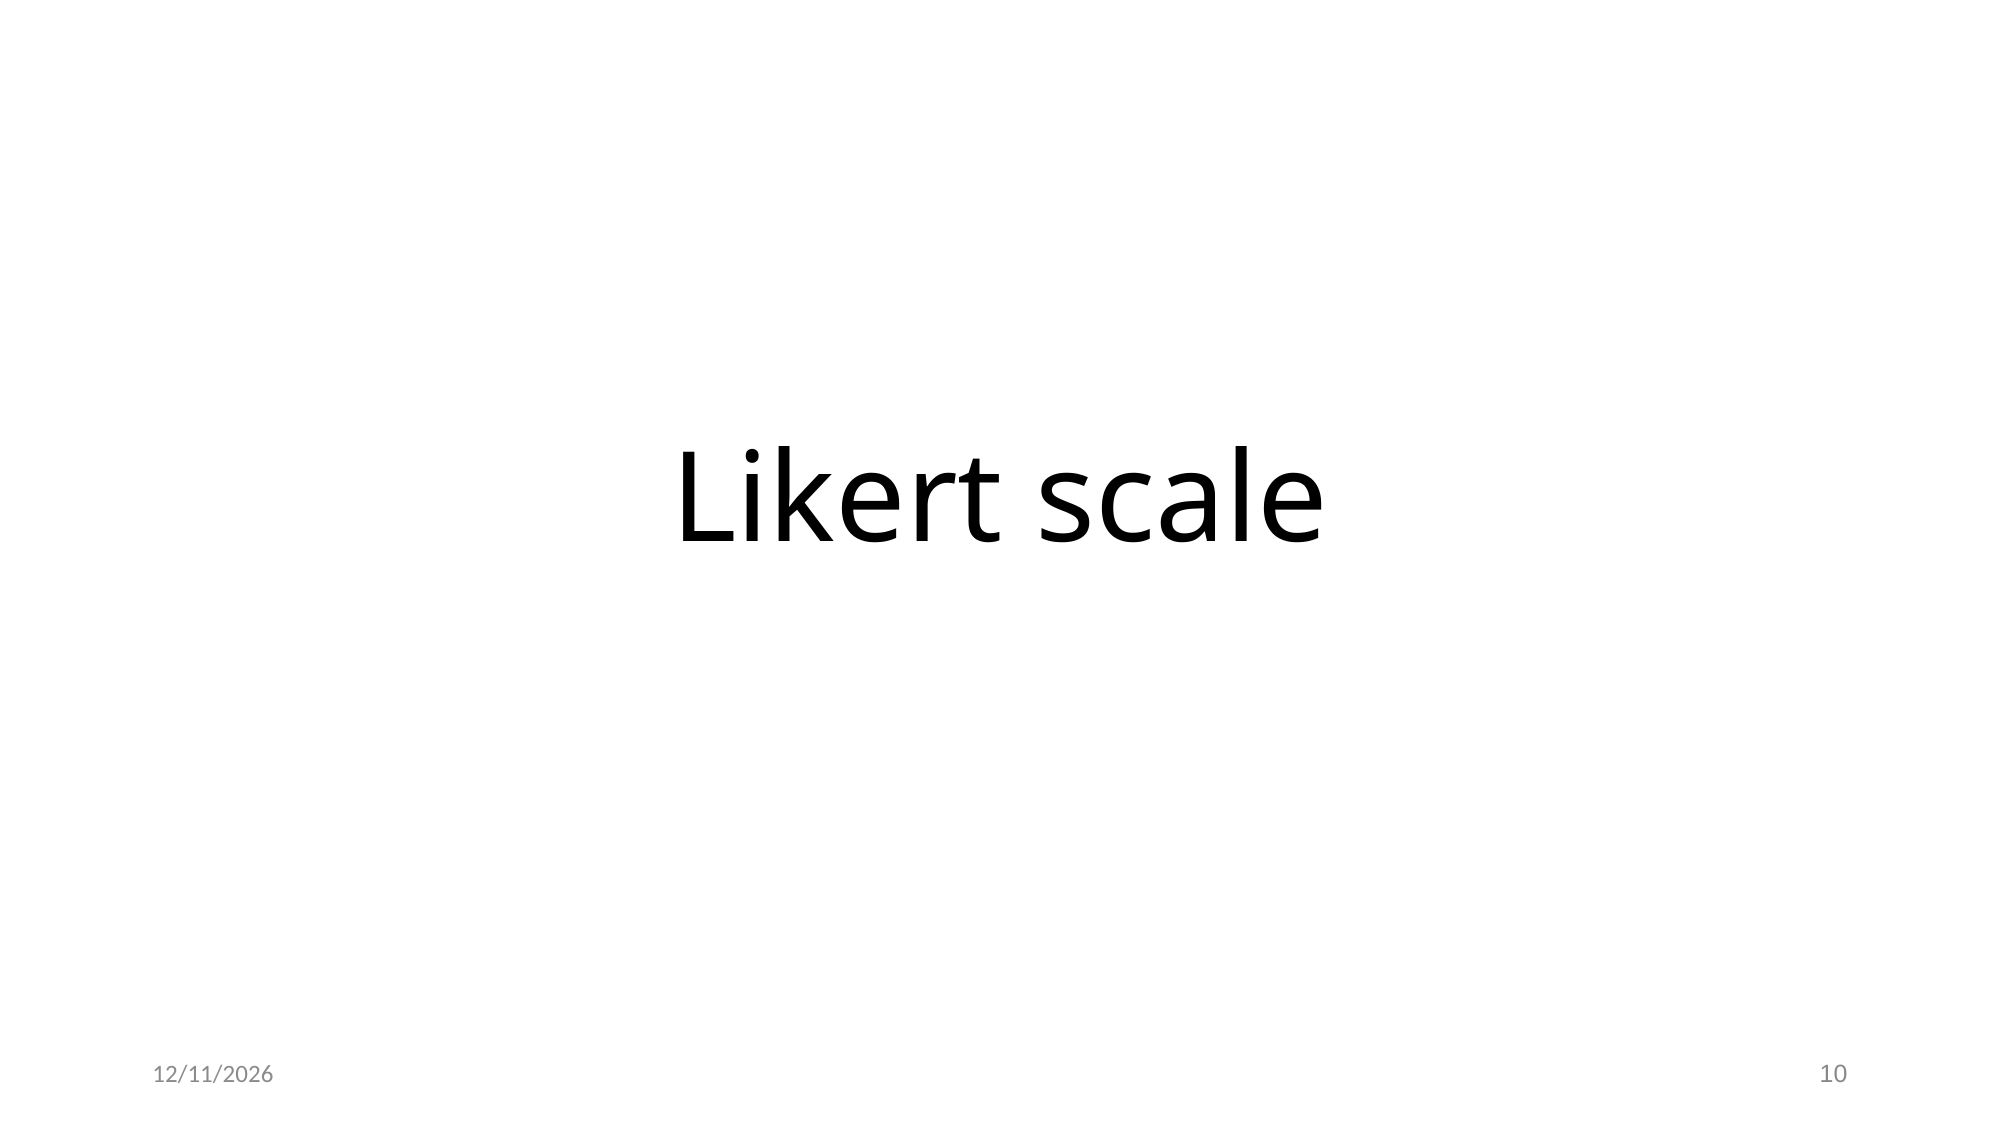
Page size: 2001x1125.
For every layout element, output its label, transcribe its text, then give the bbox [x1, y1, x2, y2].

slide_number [137, 1042, 588, 1103]
title Likert scale [249, 184, 1750, 576]
slide_number 10 [1412, 1042, 1863, 1103]
